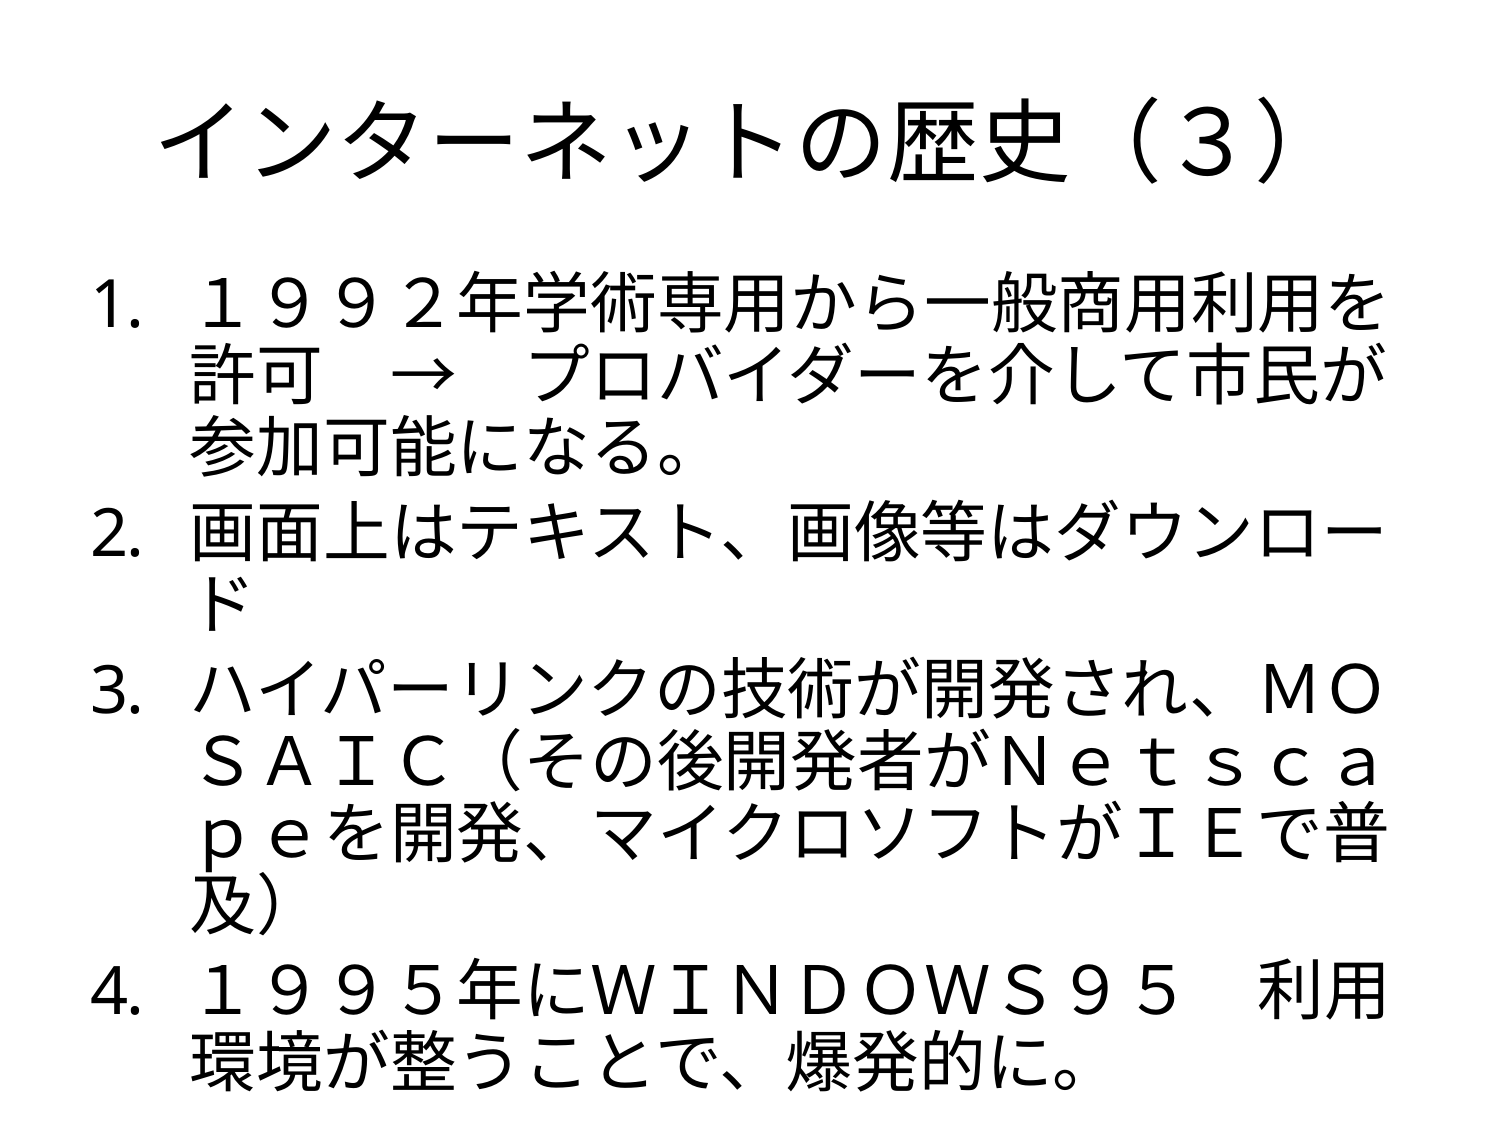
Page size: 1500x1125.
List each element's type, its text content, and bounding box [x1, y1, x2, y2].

list １９９２年学術専用から一般商用利用を許可 → プロバイダーを介して市民が参加可能になる。 画面上はテキスト、画像等はダウンロード ハイパーリンクの技術が開発され、ＭＯＳＡＩＣ（その後開発者がＮｅｔｓｃａｐｅを開発、マイクロソフトがＩＥで普及） １９９５年にＷＩＮＤＯＷＳ９５ 利用環境が整うことで、爆発的に。 [74, 262, 1426, 1006]
title インターネットの歴史（３） [74, 44, 1426, 233]
